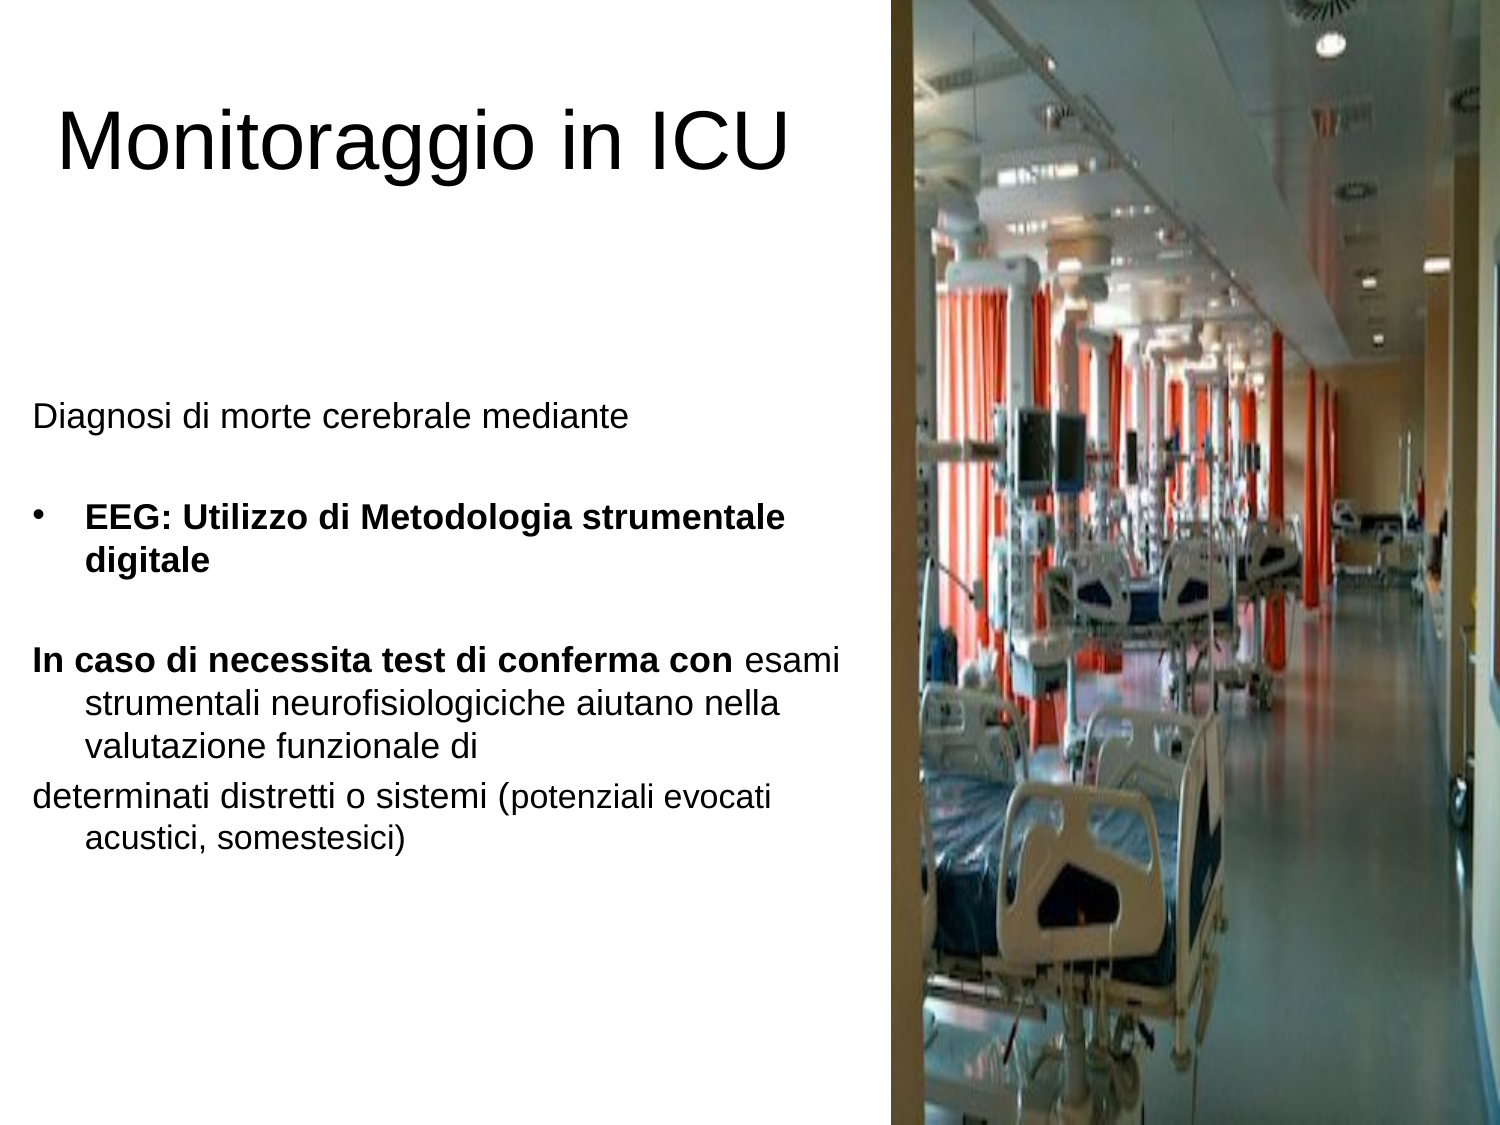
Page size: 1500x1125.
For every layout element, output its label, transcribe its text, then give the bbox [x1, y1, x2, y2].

title Monitoraggio in ICU [41, 42, 823, 231]
text_box Diagnosi di morte cerebrale mediante EEG: Utilizzo di Metodologia strumentale digitale In caso di necessita test di conferma con esami strumentali neurofisiologiciche aiutano nella valutazione funzionale di determinati distretti o sistemi (potenziali evocati acustici, somestesici) [17, 385, 857, 870]
picture [891, 0, 1500, 1125]
